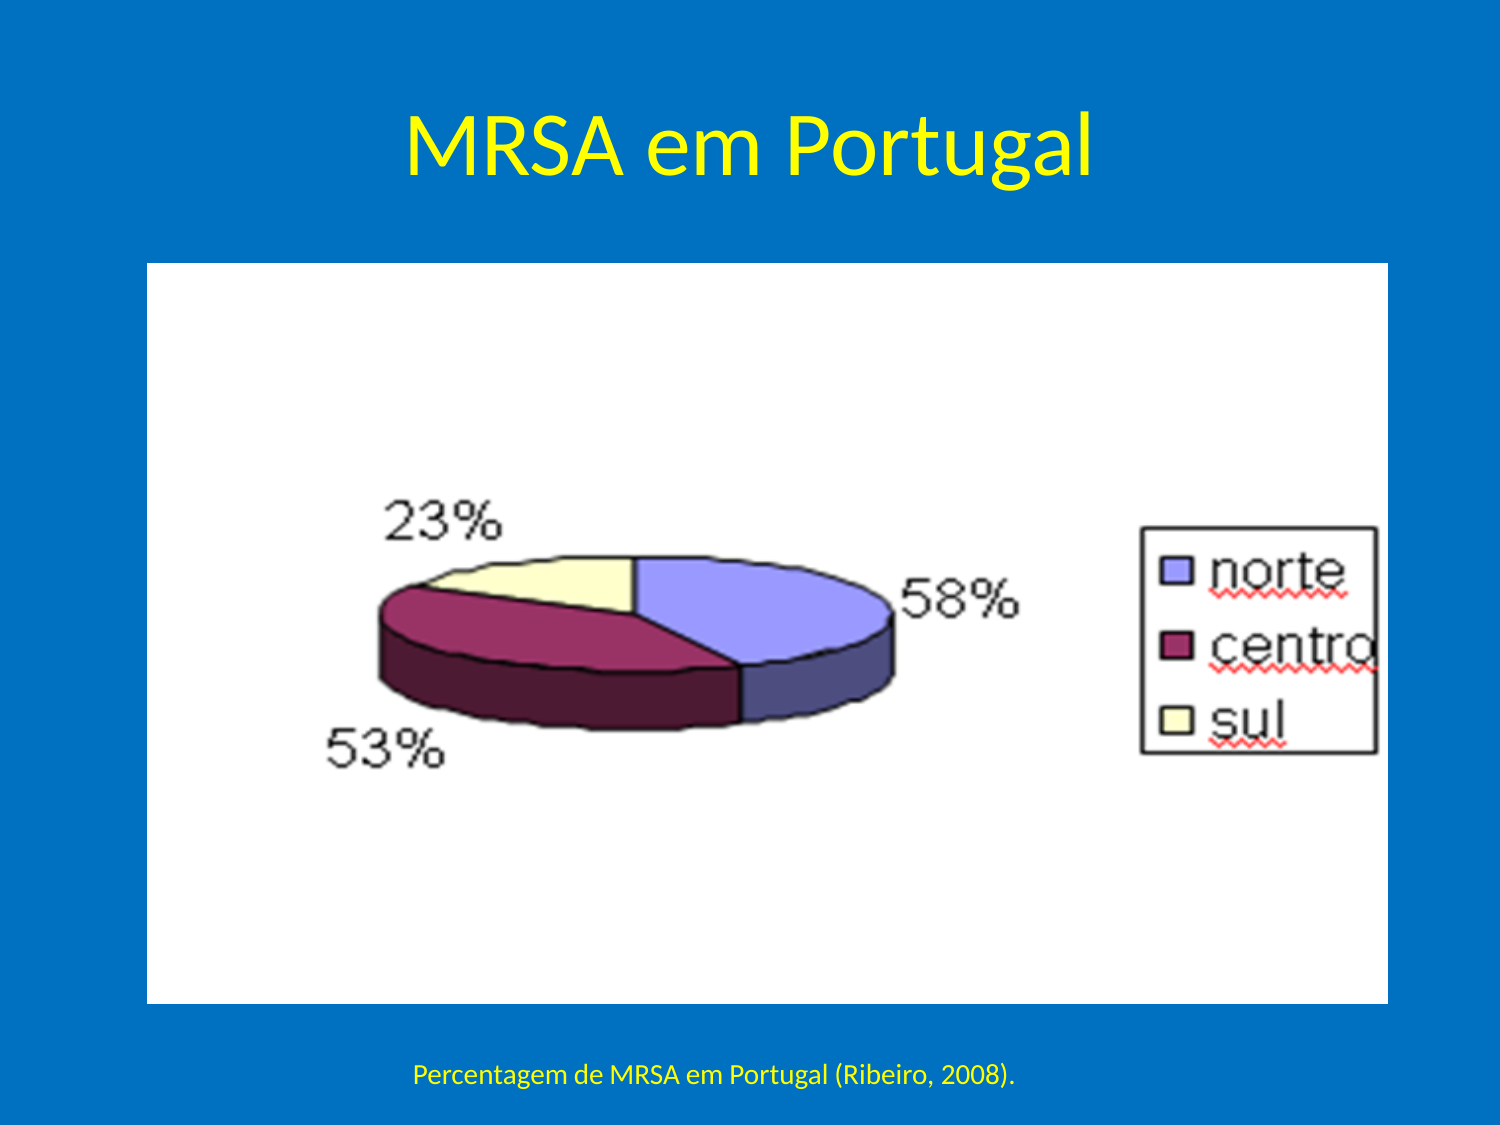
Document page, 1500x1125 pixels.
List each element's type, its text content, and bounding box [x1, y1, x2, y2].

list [147, 263, 1388, 1005]
title MRSA em Portugal [74, 44, 1426, 233]
footer Percentagem de MRSA em Portugal (Ribeiro, 2008). [360, 1042, 1069, 1103]
